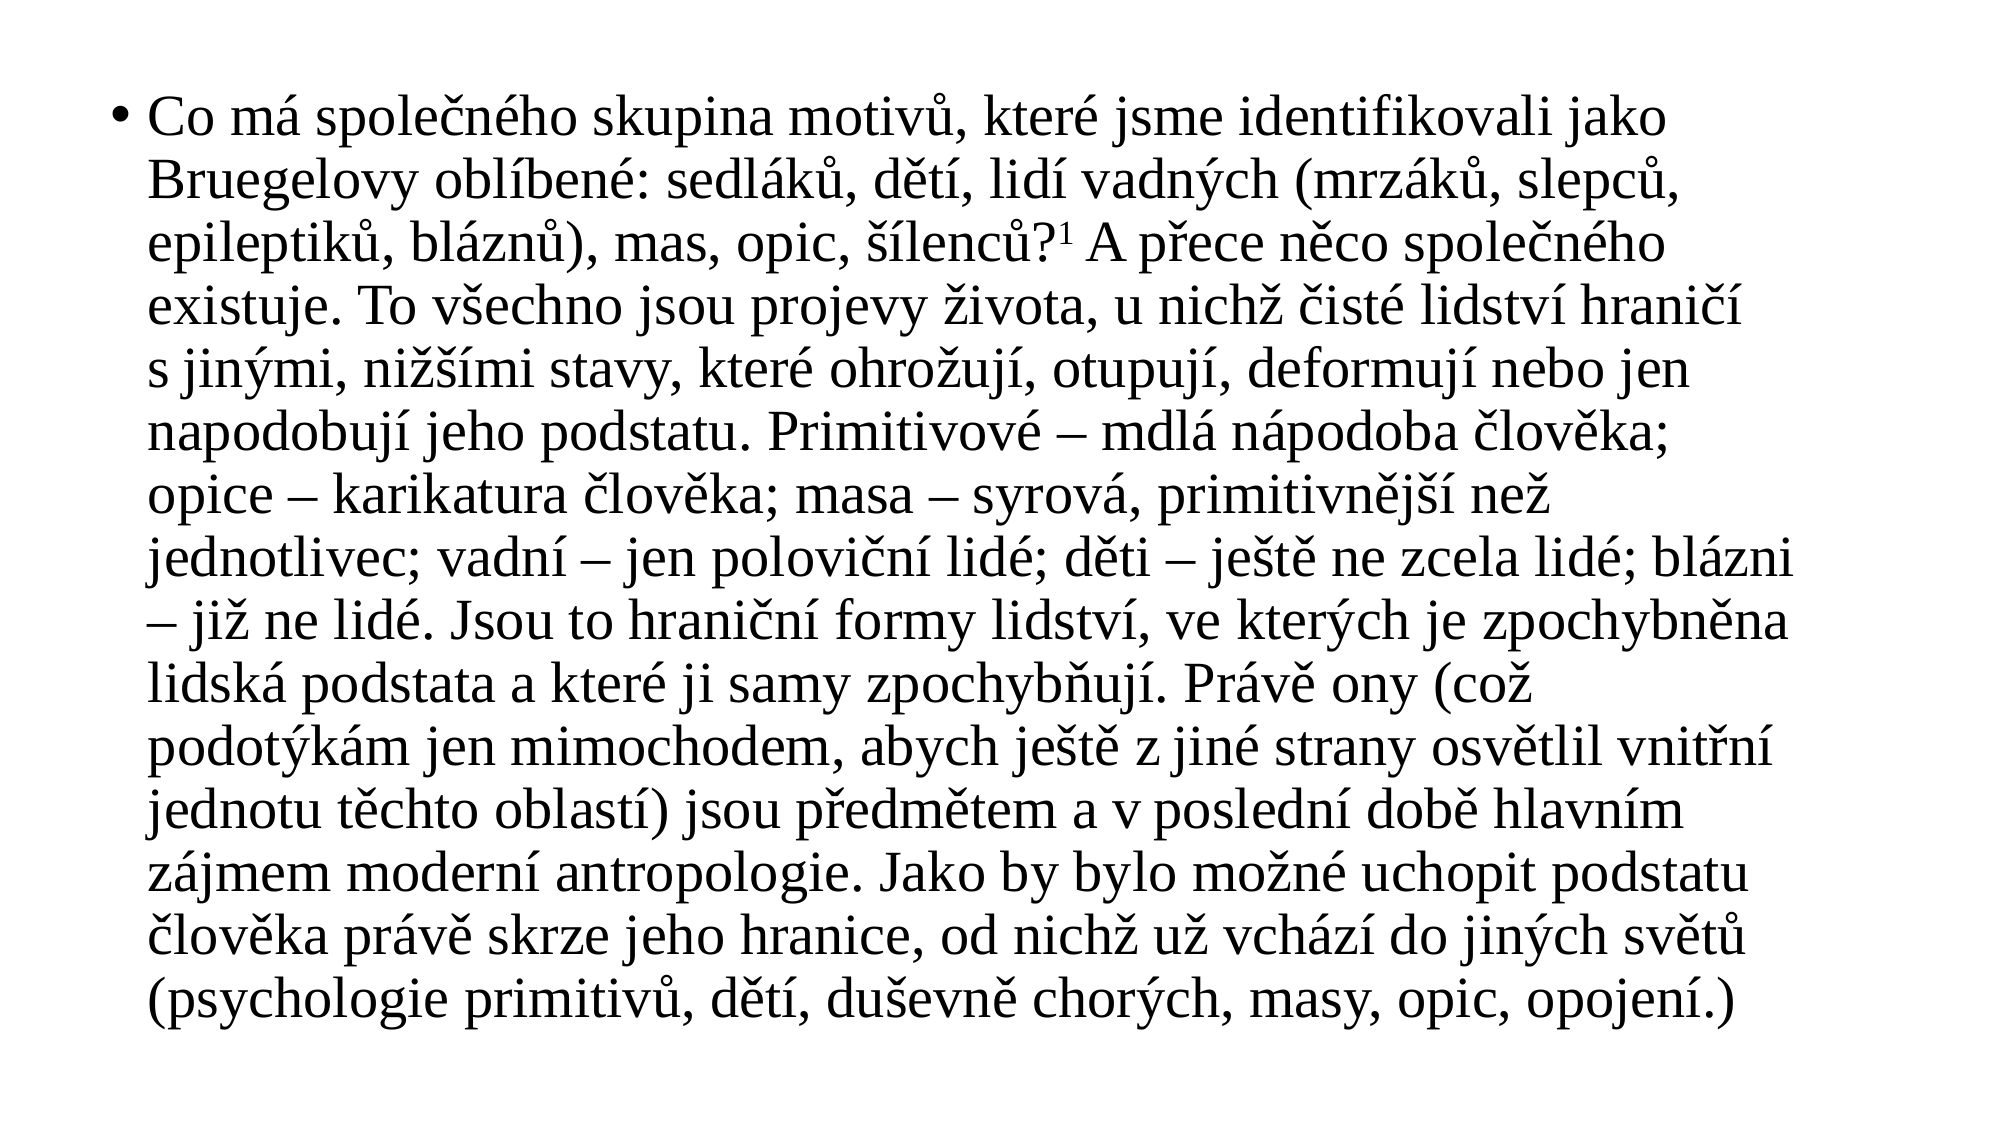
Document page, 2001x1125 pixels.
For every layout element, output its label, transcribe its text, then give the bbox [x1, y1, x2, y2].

list Co má společného skupina motivů, které jsme identifikovali jako Bruegelovy oblíbené: sedláků, dětí, lidí vadných (mrzáků, slepců, epileptiků, bláznů), mas, opic, šílenců?1 A přece něco společného existuje. To všechno jsou projevy života, u nichž čisté lidství hraničí s jinými, nižšími stavy, které ohrožují, otupují, deformují nebo jen napodobují jeho podstatu. Primitivové – mdlá nápodoba člověka; opice – karikatura člověka; masa – syrová, primitivnější než jednotlivec; vadní – jen poloviční lidé; děti – ještě ne zcela lidé; blázni – již ne lidé. Jsou to hraniční formy lidství, ve kterých je zpochybněna lidská podstata a které ji samy zpochybňují. Právě ony (což podotýkám jen mimochodem, abych ještě z jiné strany osvětlil vnitřní jednotu těchto oblastí) jsou předmětem a v poslední době hlavním zájmem moderní antropologie. Jako by bylo možné uchopit podstatu člověka právě skrze jeho hranice, od nichž už vchází do jiných světů (psychologie primitivů, dětí, duševně chorých, masy, opic, opojení.) [95, 78, 1821, 792]
